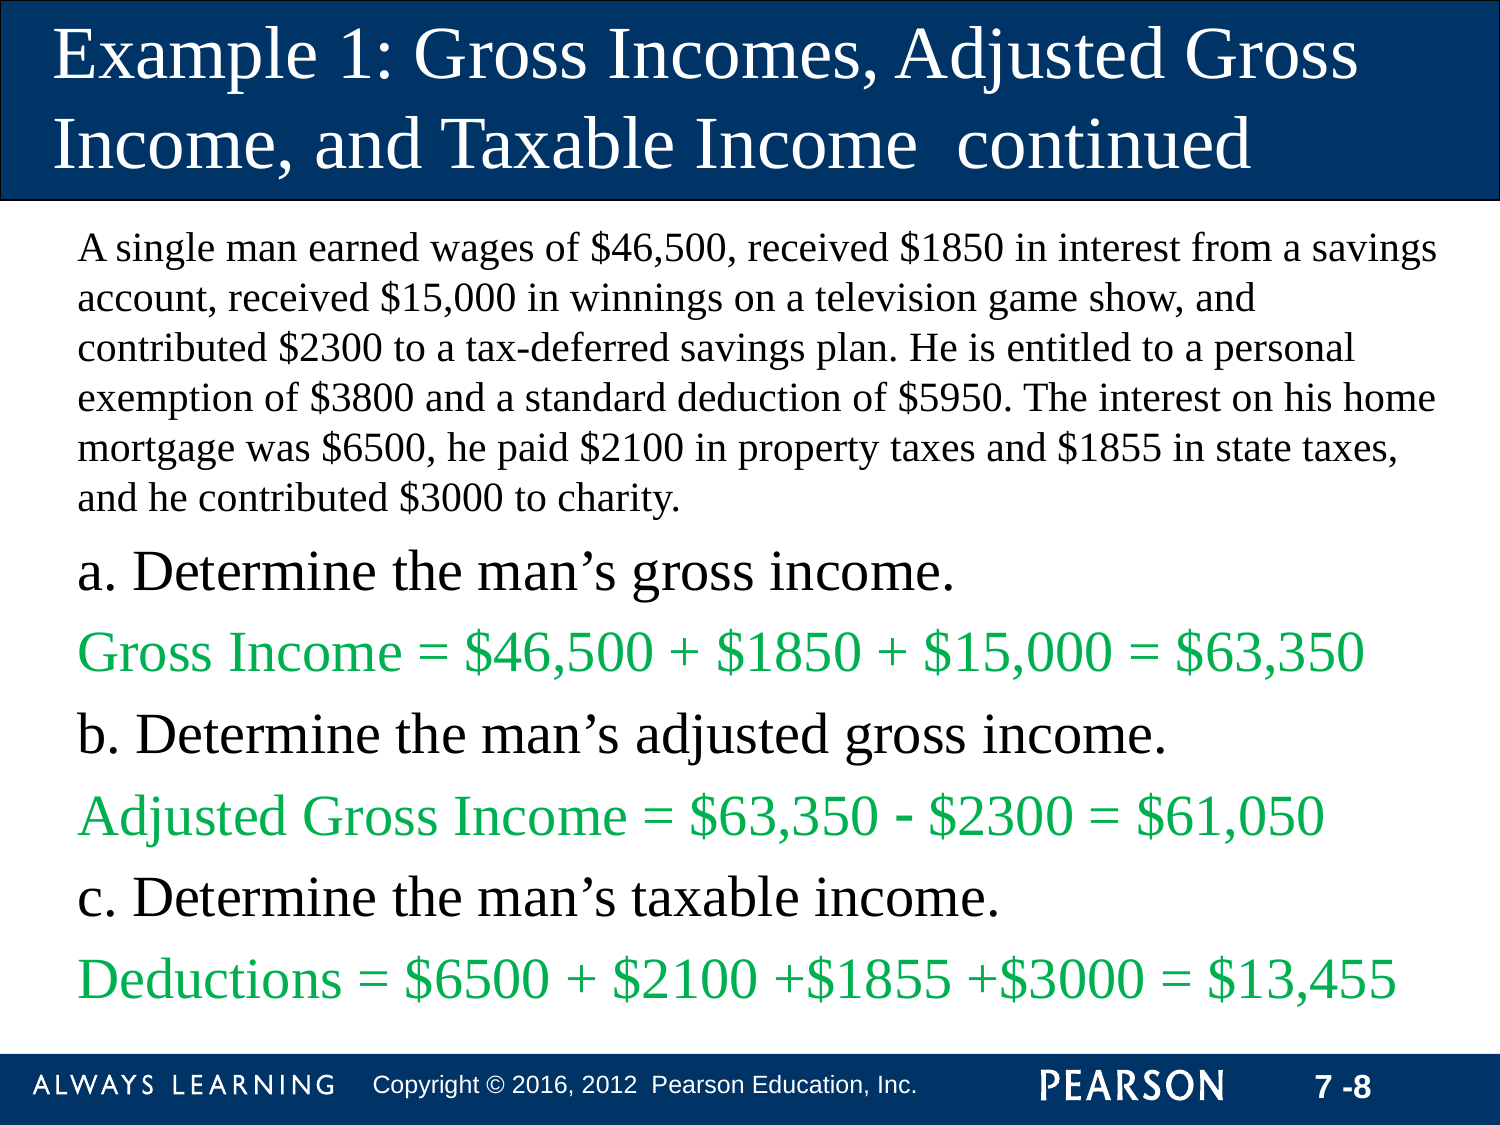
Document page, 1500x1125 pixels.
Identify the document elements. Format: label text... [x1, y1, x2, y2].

text_box Example 1: Gross Incomes, Adjusted Gross Income, and Taxable Income continued [37, 37, 1388, 150]
list A single man earned wages of $46,500, received $1850 in interest from a savings account, received $15,000 in winnings on a television game show, and contributed $2300 to a tax-deferred savings plan. He is entitled to a personal exemption of $3800 and a standard deduction of $5950. The interest on his home mortgage was $6500, he paid $2100 in property taxes and $1855 in state taxes, and he contributed $3000 to charity. a. Determine the man’s gross income. Gross Income = $46,500 + $1850 + $15,000 = $63,350 b. Determine the man’s adjusted gross income. Adjusted Gross Income = $63,350  $2300 = $61,050 c. Determine the man’s taxable income. Deductions = $6500 + $2100 +$1855 +$3000 = $13,455 [62, 212, 1463, 956]
